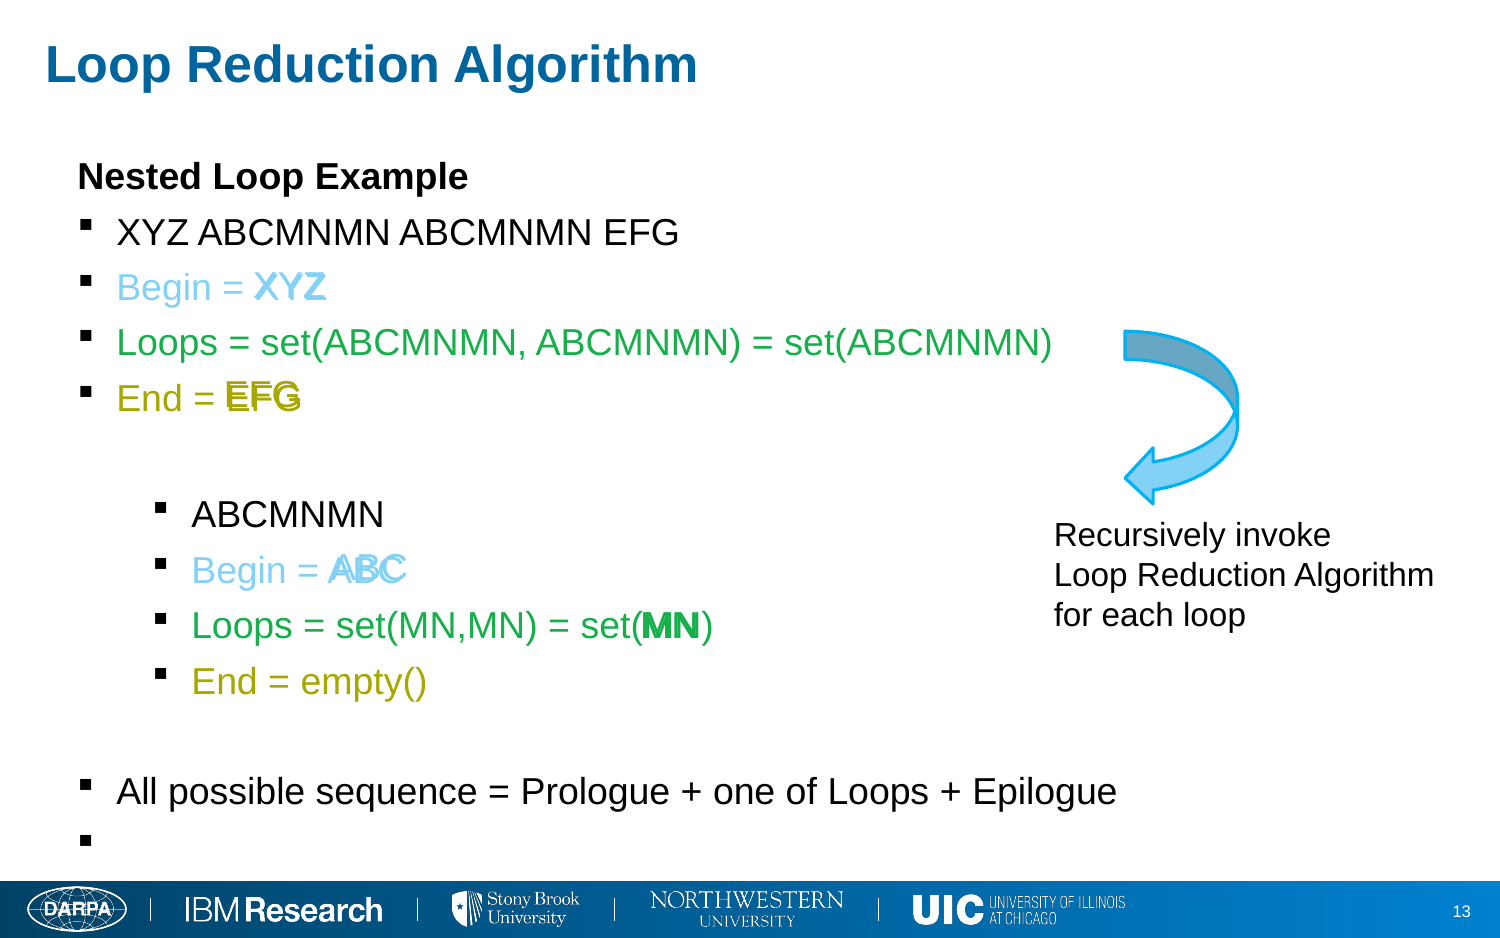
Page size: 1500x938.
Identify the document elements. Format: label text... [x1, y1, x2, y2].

picture [913, 894, 1125, 925]
text_box [1125, 331, 1238, 483]
picture [27, 886, 127, 932]
text_box ABCMNMN Begin = ABC Loops = set(MN,MN) = set(MN) End = empty() All possible sequence = Prologue + one of Loops + Epilogue [62, 483, 1200, 876]
text_box Recursively invoke Loop Reduction Algorithm for each loop [1038, 506, 1460, 641]
picture [452, 891, 580, 927]
list Nested Loop Example XYZ ABCMNMN ABCMNMN EFG Begin = XYZ Loops = set(ABCMNMN, ABCMNMN) = set(ABCMNMN) End = EFG [62, 144, 1438, 458]
picture [186, 897, 382, 922]
text_box EFG [208, 362, 316, 422]
text_box ABC [316, 535, 424, 596]
text_box MN [625, 593, 714, 654]
picture [650, 891, 843, 927]
title Loop Reduction Algorithm [29, 29, 1463, 85]
text_box XYZ [238, 253, 341, 313]
